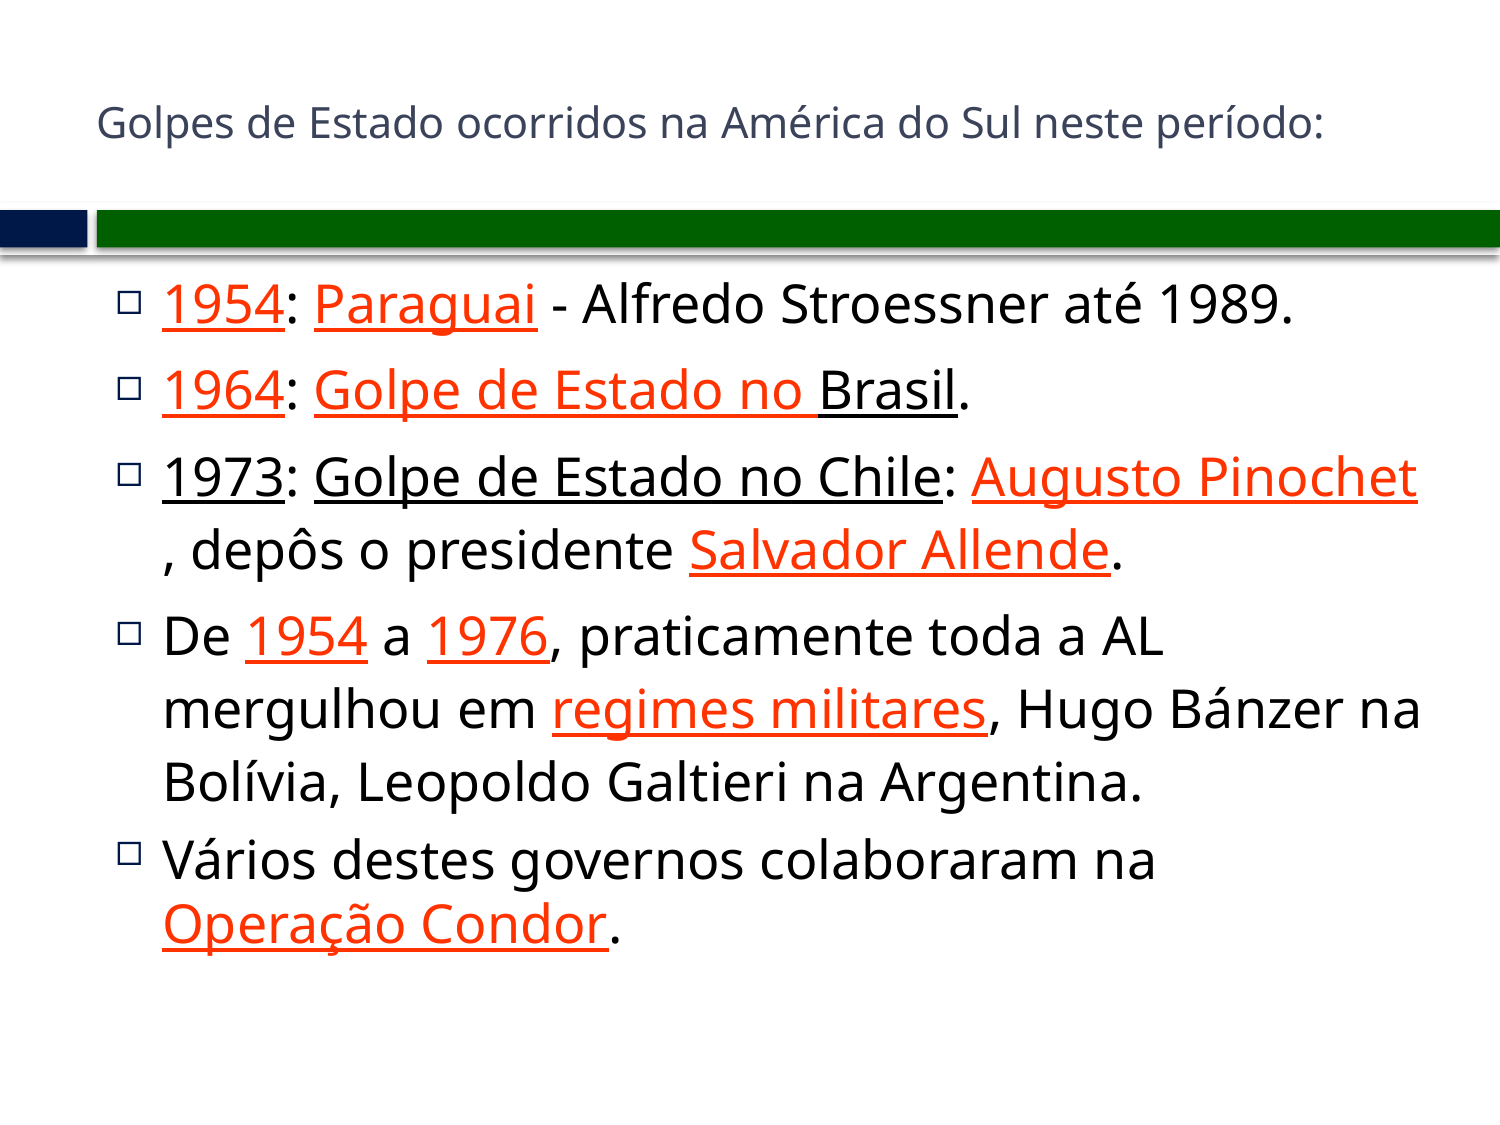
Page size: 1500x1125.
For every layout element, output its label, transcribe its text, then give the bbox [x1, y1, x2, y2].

list 1954: Paraguai - Alfredo Stroessner até 1989. 1964: Golpe de Estado no Brasil. 1973: Golpe de Estado no Chile: Augusto Pinochet, depôs o presidente Salvador Allende. De 1954 a 1976, praticamente toda a AL mergulhou em regimes militares, Hugo Bánzer na Bolívia, Leopoldo Galtieri na Argentina. Vários destes governos colaboraram na Operação Condor. [100, 262, 1438, 1000]
title Golpes de Estado ocorridos na América do Sul neste período: [81, 66, 1419, 229]
